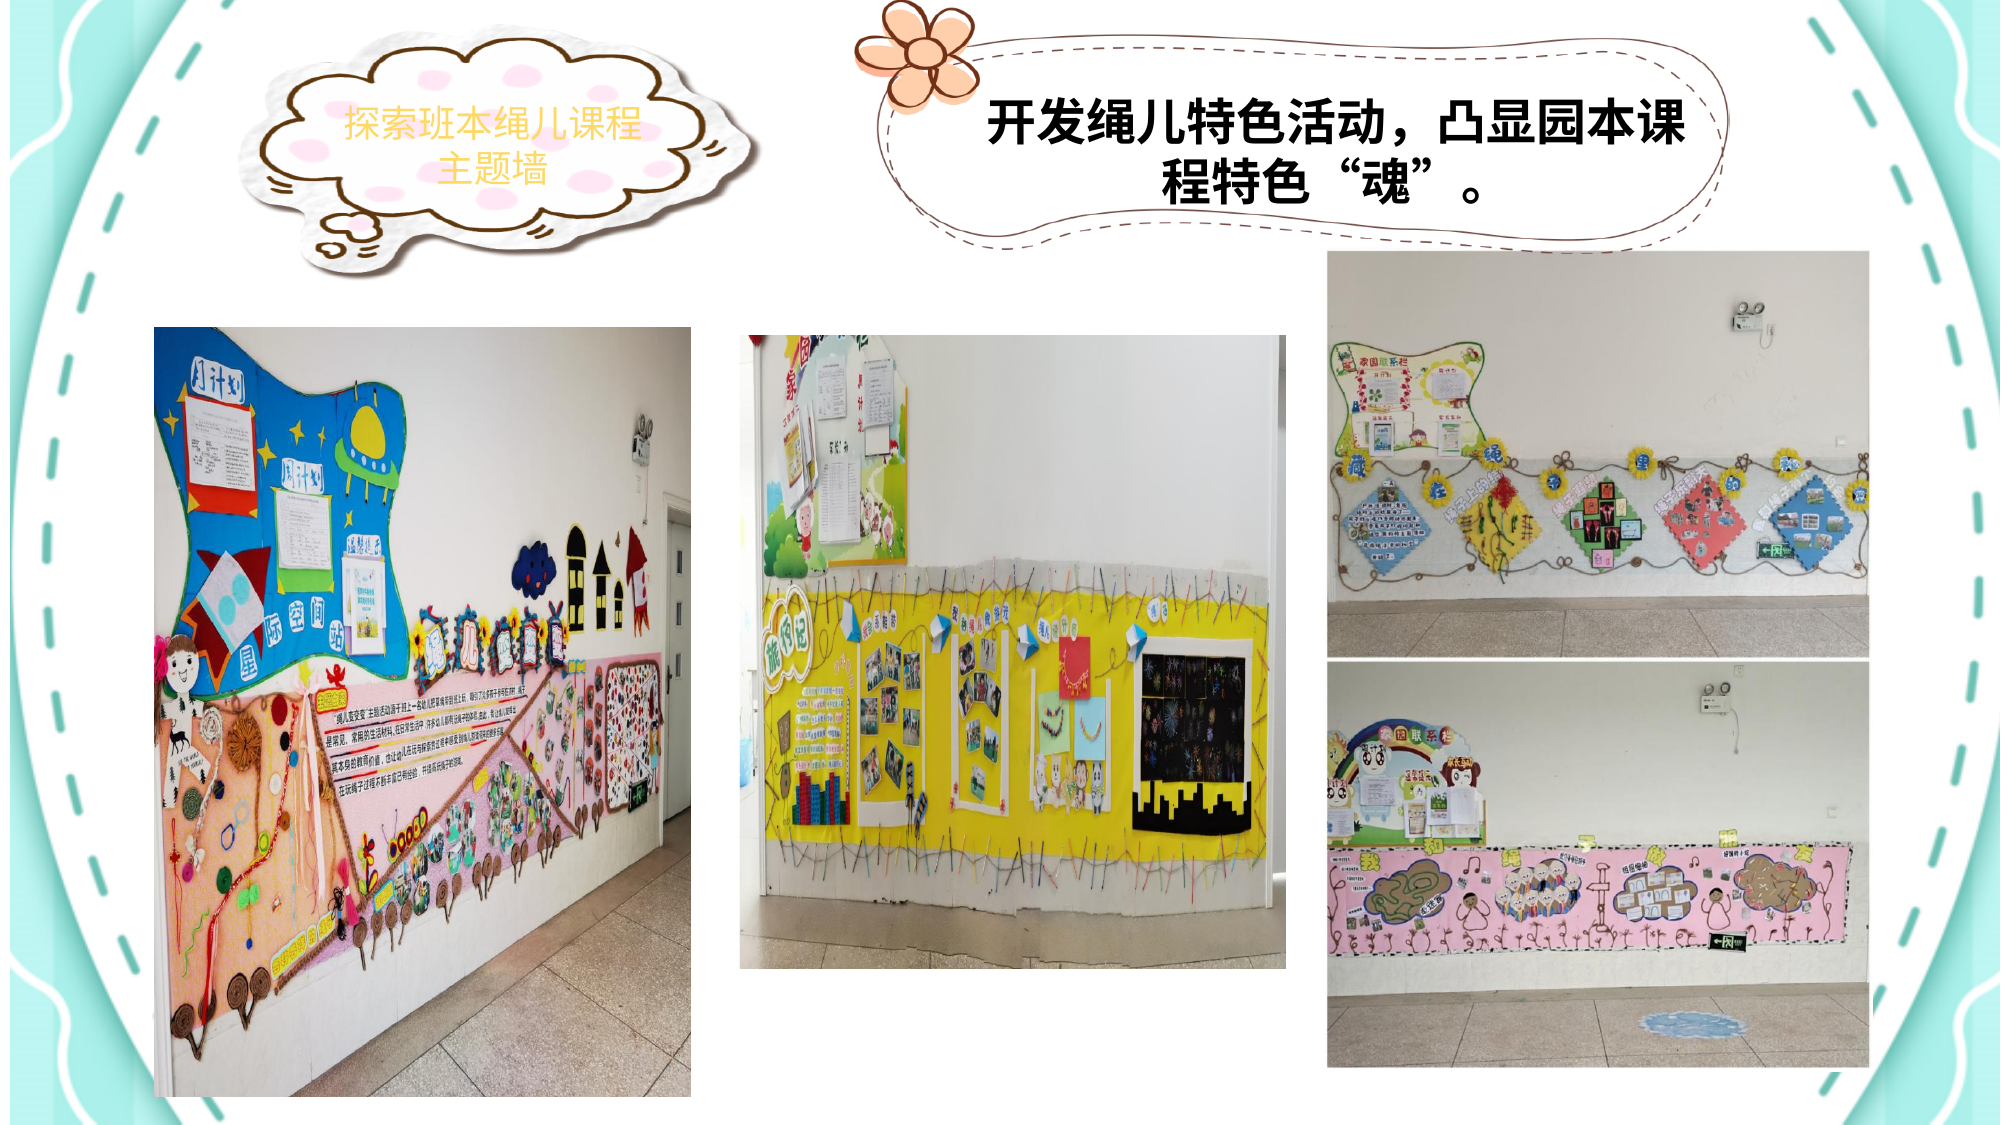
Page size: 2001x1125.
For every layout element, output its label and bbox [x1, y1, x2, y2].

picture [10, 0, 2000, 1125]
text_box [854, 0, 1730, 254]
